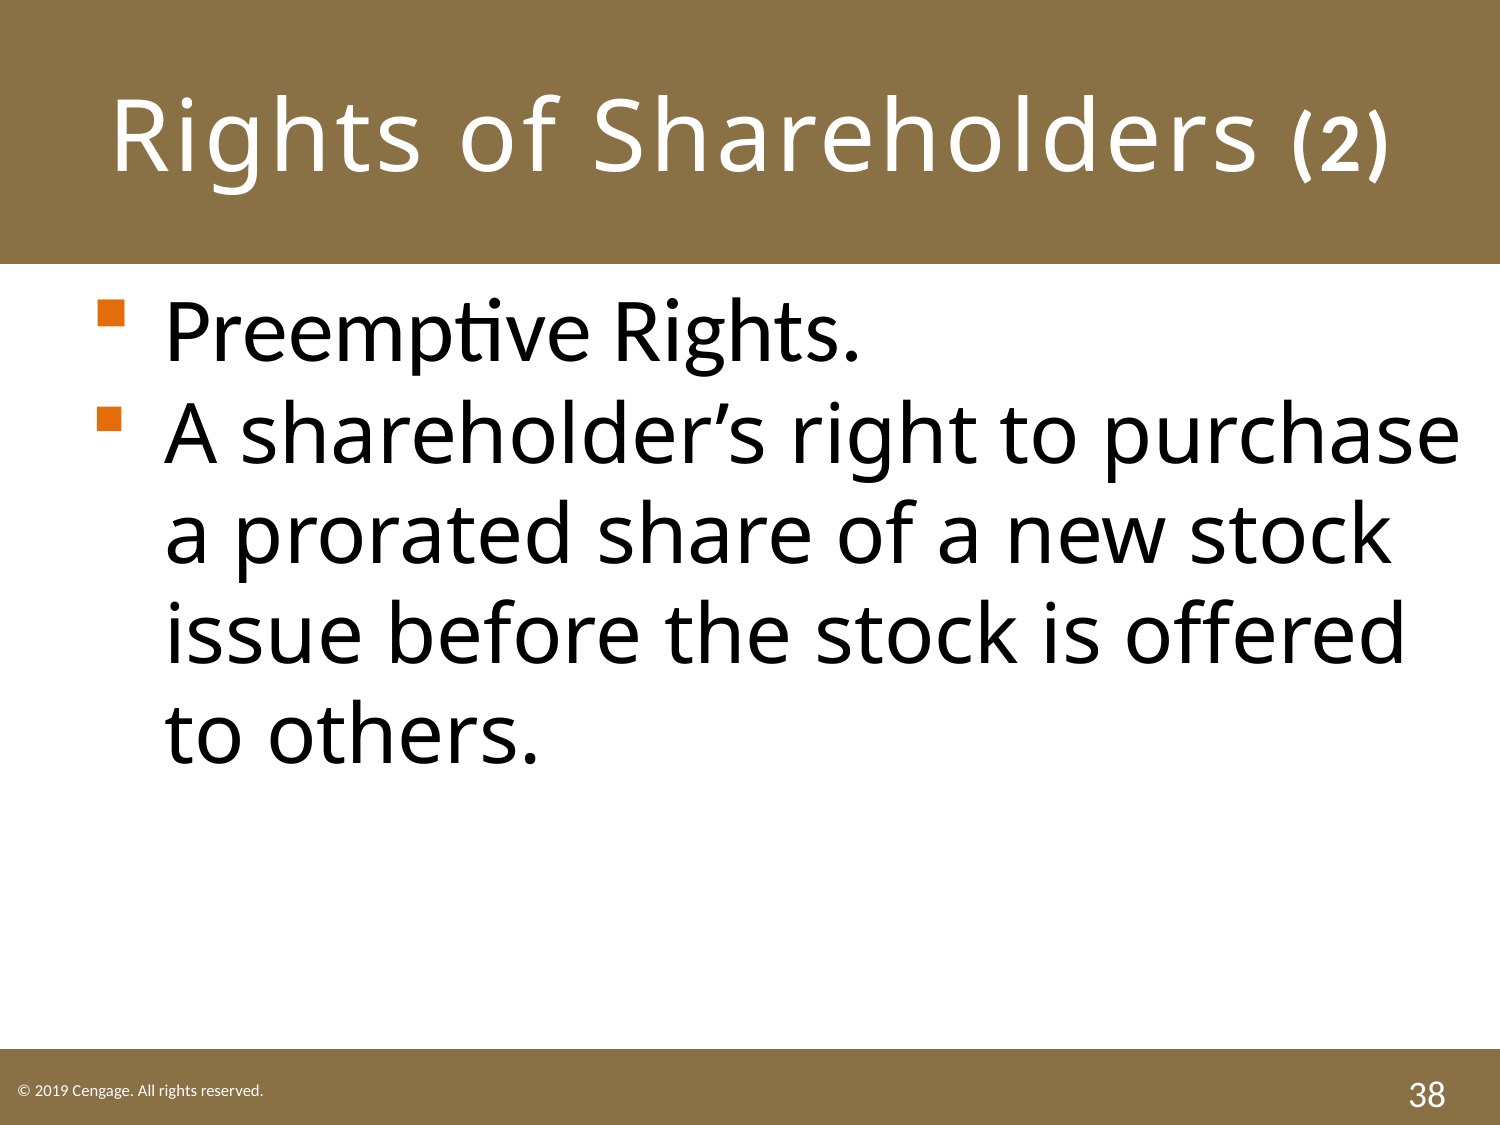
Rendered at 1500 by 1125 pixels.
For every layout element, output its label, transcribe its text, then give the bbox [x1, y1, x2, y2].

list Preemptive Rights. A shareholder’s right to purchase a prorated share of a new stock issue before the stock is offered to others. [75, 262, 1500, 1100]
title Rights of Shareholders (2) [0, 0, 1500, 264]
